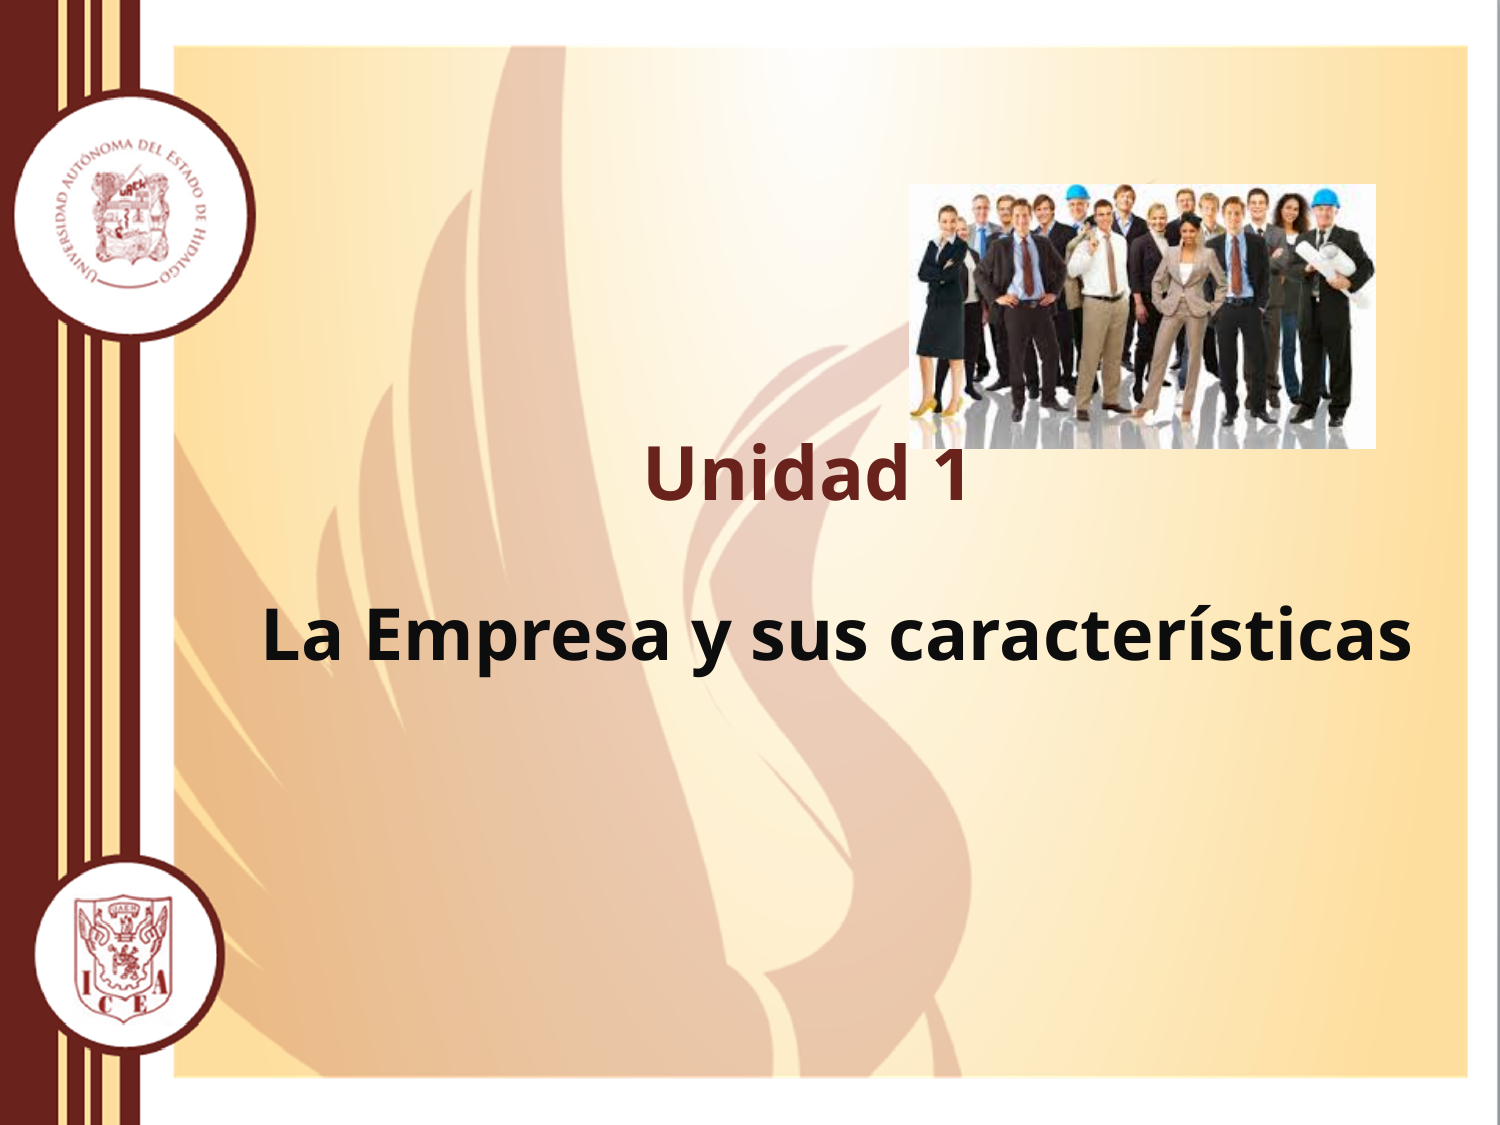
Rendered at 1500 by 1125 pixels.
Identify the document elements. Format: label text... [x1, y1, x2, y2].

subtitle La Empresa y sus características [230, 479, 1446, 768]
picture [0, 0, 1500, 1125]
title Unidad 1 [230, 349, 1388, 479]
